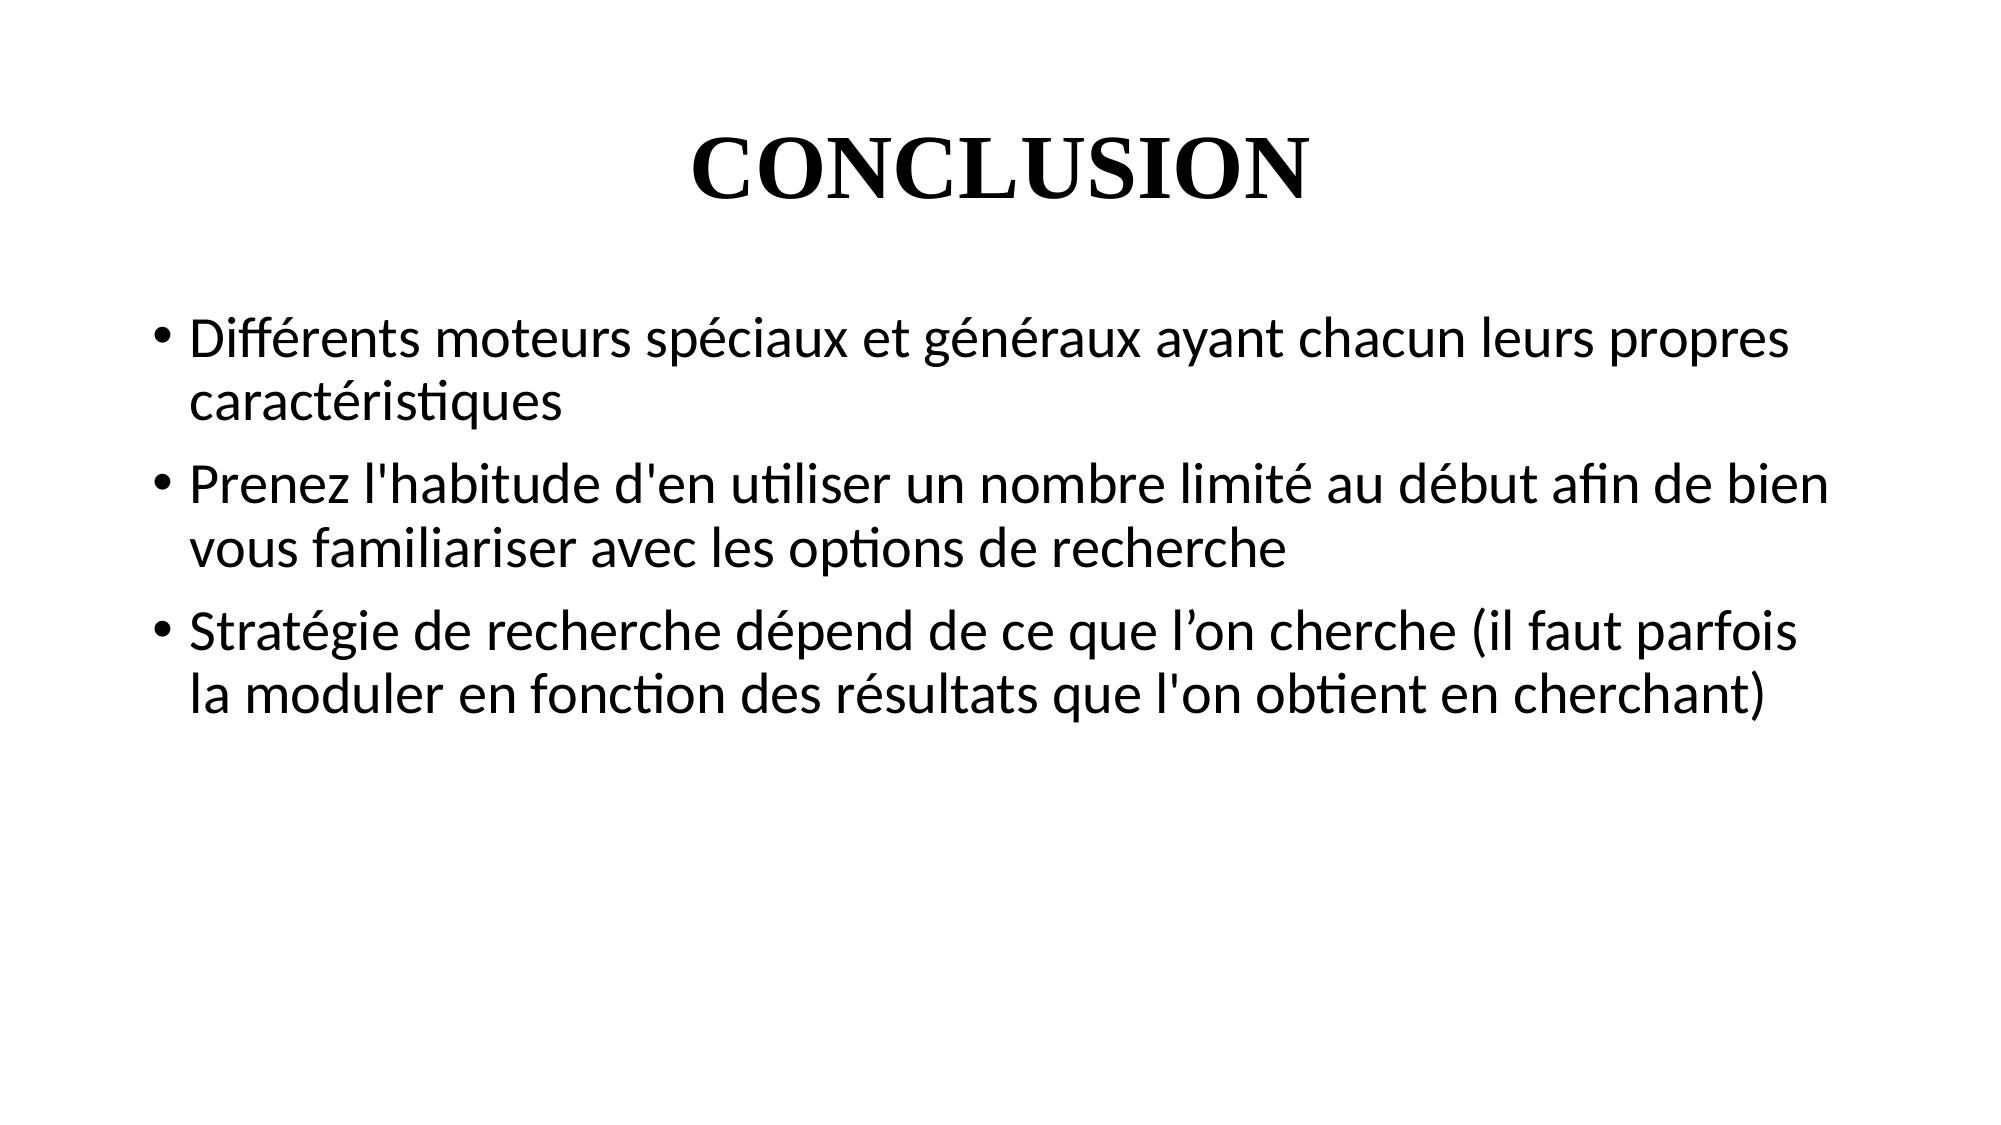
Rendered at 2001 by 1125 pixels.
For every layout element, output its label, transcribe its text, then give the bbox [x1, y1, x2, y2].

title CONCLUSION [137, 59, 1863, 278]
list Différents moteurs spéciaux et généraux ayant chacun leurs propres caractéristiques Prenez l'habitude d'en utiliser un nombre limité au début afin de bien vous familiariser avec les options de recherche Stratégie de recherche dépend de ce que l’on cherche (il faut parfois la moduler en fonction des résultats que l'on obtient en cherchant) [137, 299, 1863, 1014]
